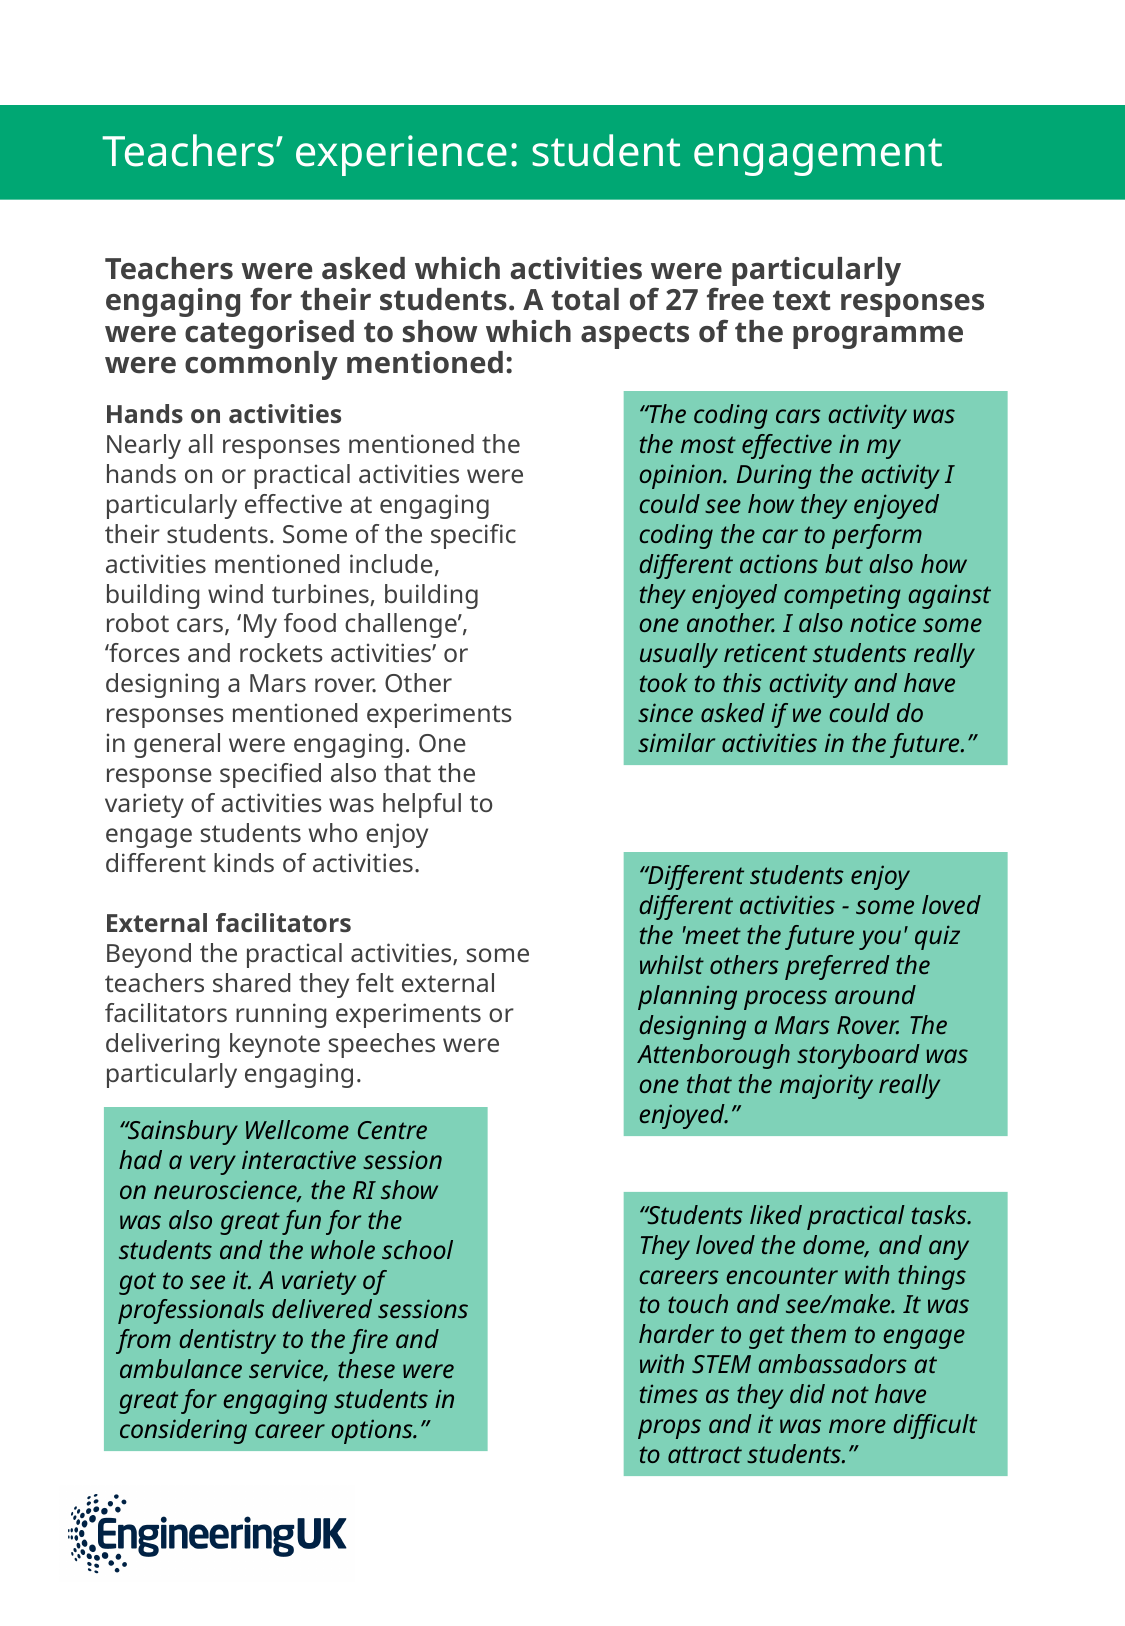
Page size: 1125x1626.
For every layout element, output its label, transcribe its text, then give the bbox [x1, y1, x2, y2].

text_box Teachers’ experience: student engagement [0, 105, 1125, 200]
text_box “Sainsbury Wellcome Centre had a very interactive session on neuroscience, the RI show was also great fun for the students and the whole school got to see it. A variety of professionals delivered sessions from dentistry to the fire and ambulance service, these were great for engaging students in considering career options.” [103, 1107, 488, 1452]
text_box “The coding cars activity was the most effective in my opinion. During the activity I could see how they enjoyed coding the car to perform different actions but also how they enjoyed competing against one another. I also notice some usually reticent students really took to this activity and have since asked if we could do similar activities in the future.” [623, 391, 1008, 766]
text_box “Different students enjoy different activities - some loved the 'meet the future you' quiz whilst others preferred the planning process around designing a Mars Rover. The Attenborough storyboard was one that the majority really enjoyed.” [623, 852, 1008, 1137]
picture [59, 1485, 355, 1582]
text_box Hands on activities Nearly all responses mentioned the hands on or practical activities were particularly effective at engaging their students. Some of the specific activities mentioned include, building wind turbines, building robot cars, ‘My food challenge’, ‘forces and rockets activities’ or designing a Mars rover. Other responses mentioned experiments in general were engaging. One response specified also that the variety of activities was helpful to engage students who enjoy different kinds of activities. External facilitators Beyond the practical activities, some teachers shared they felt external facilitators running experiments or delivering keynote speeches were particularly engaging. [90, 391, 1035, 1625]
text_box “Students liked practical tasks. They loved the dome, and any careers encounter with things to touch and see/make. It was harder to get them to engage with STEM ambassadors at times as they did not have props and it was more difficult to attract students.” [623, 1191, 1008, 1477]
list Teachers were asked which activities were particularly engaging for their students. A total of 27 free text responses were categorised to show which aspects of the programme were commonly mentioned: [90, 246, 1035, 391]
